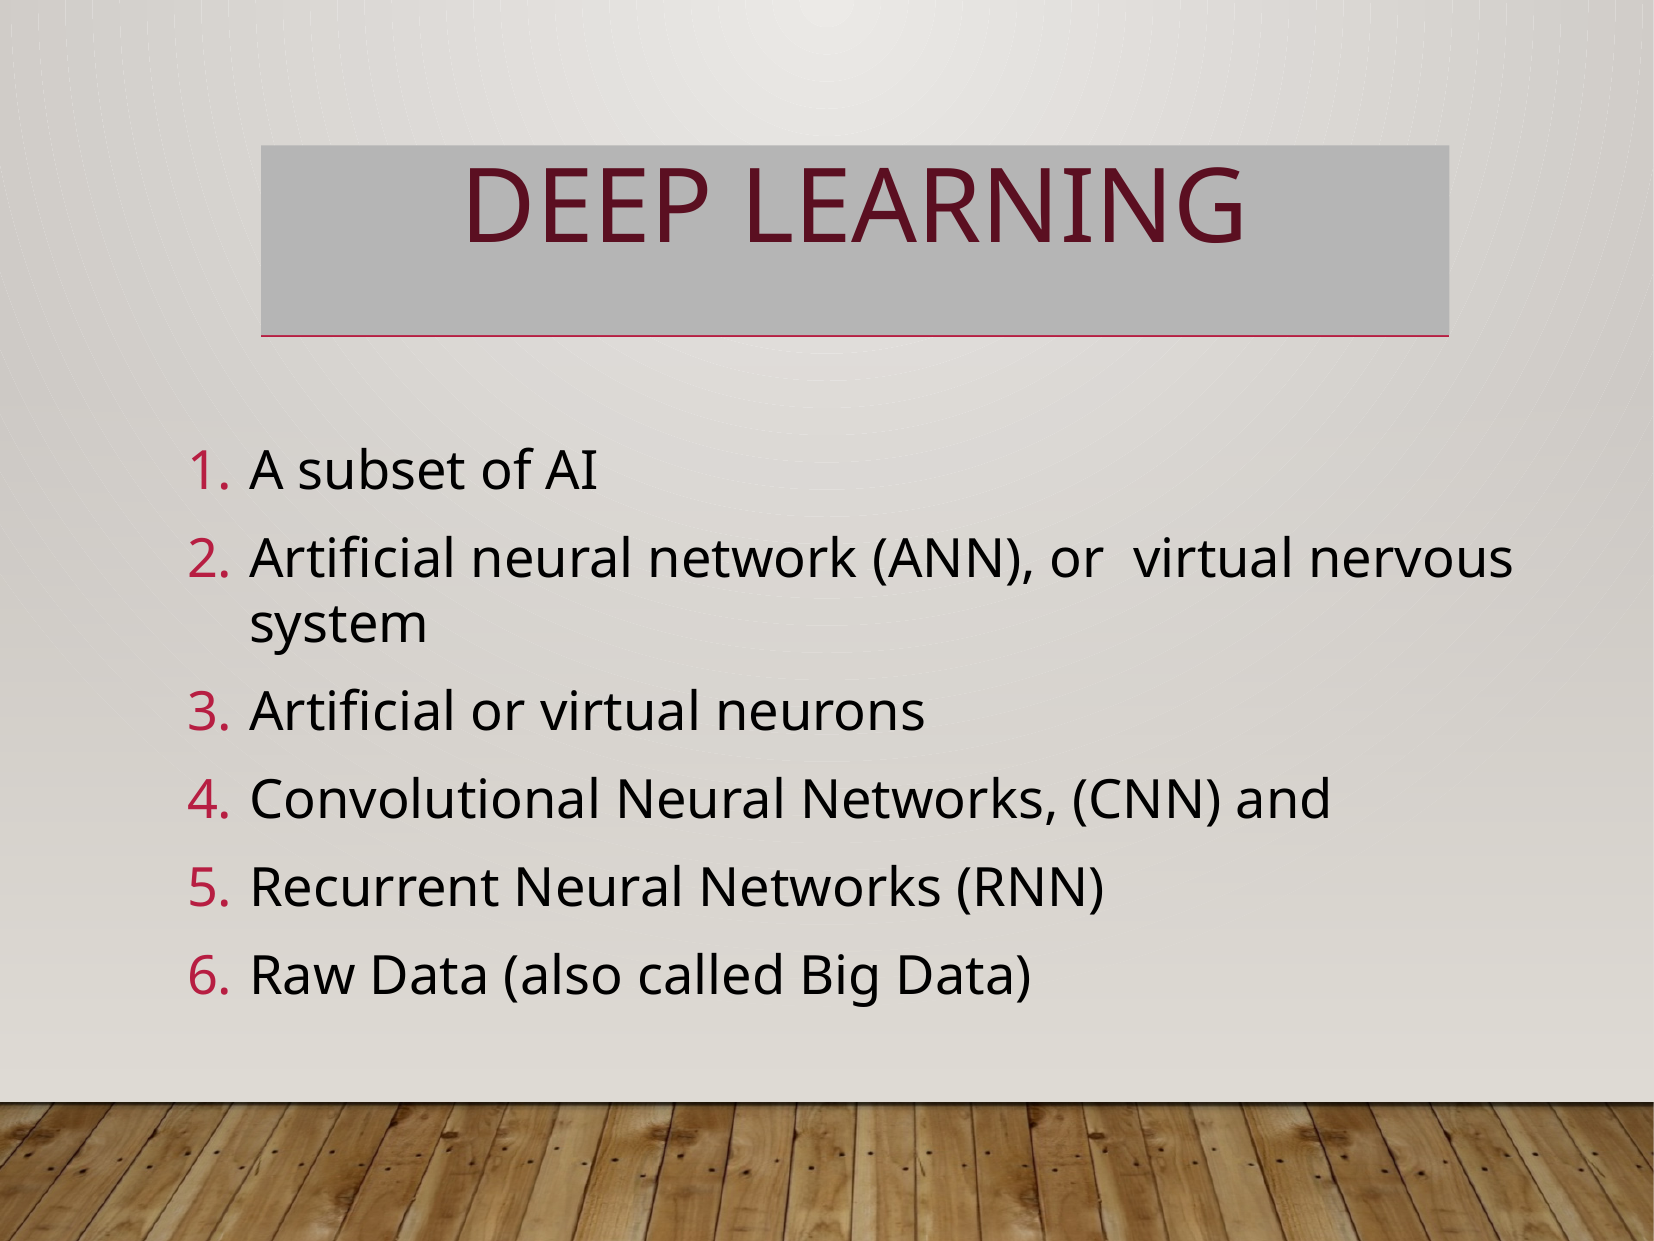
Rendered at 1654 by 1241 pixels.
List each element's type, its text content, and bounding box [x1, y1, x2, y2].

list A subset of AI Artificial neural network (ANN), or virtual nervous system Artificial or virtual neurons Convolutional Neural Networks, (CNN) and Recurrent Neural Networks (RNN) Raw Data (also called Big Data) [172, 428, 1627, 977]
picture [0, 1102, 1654, 1241]
title Deep learning [261, 145, 1450, 336]
